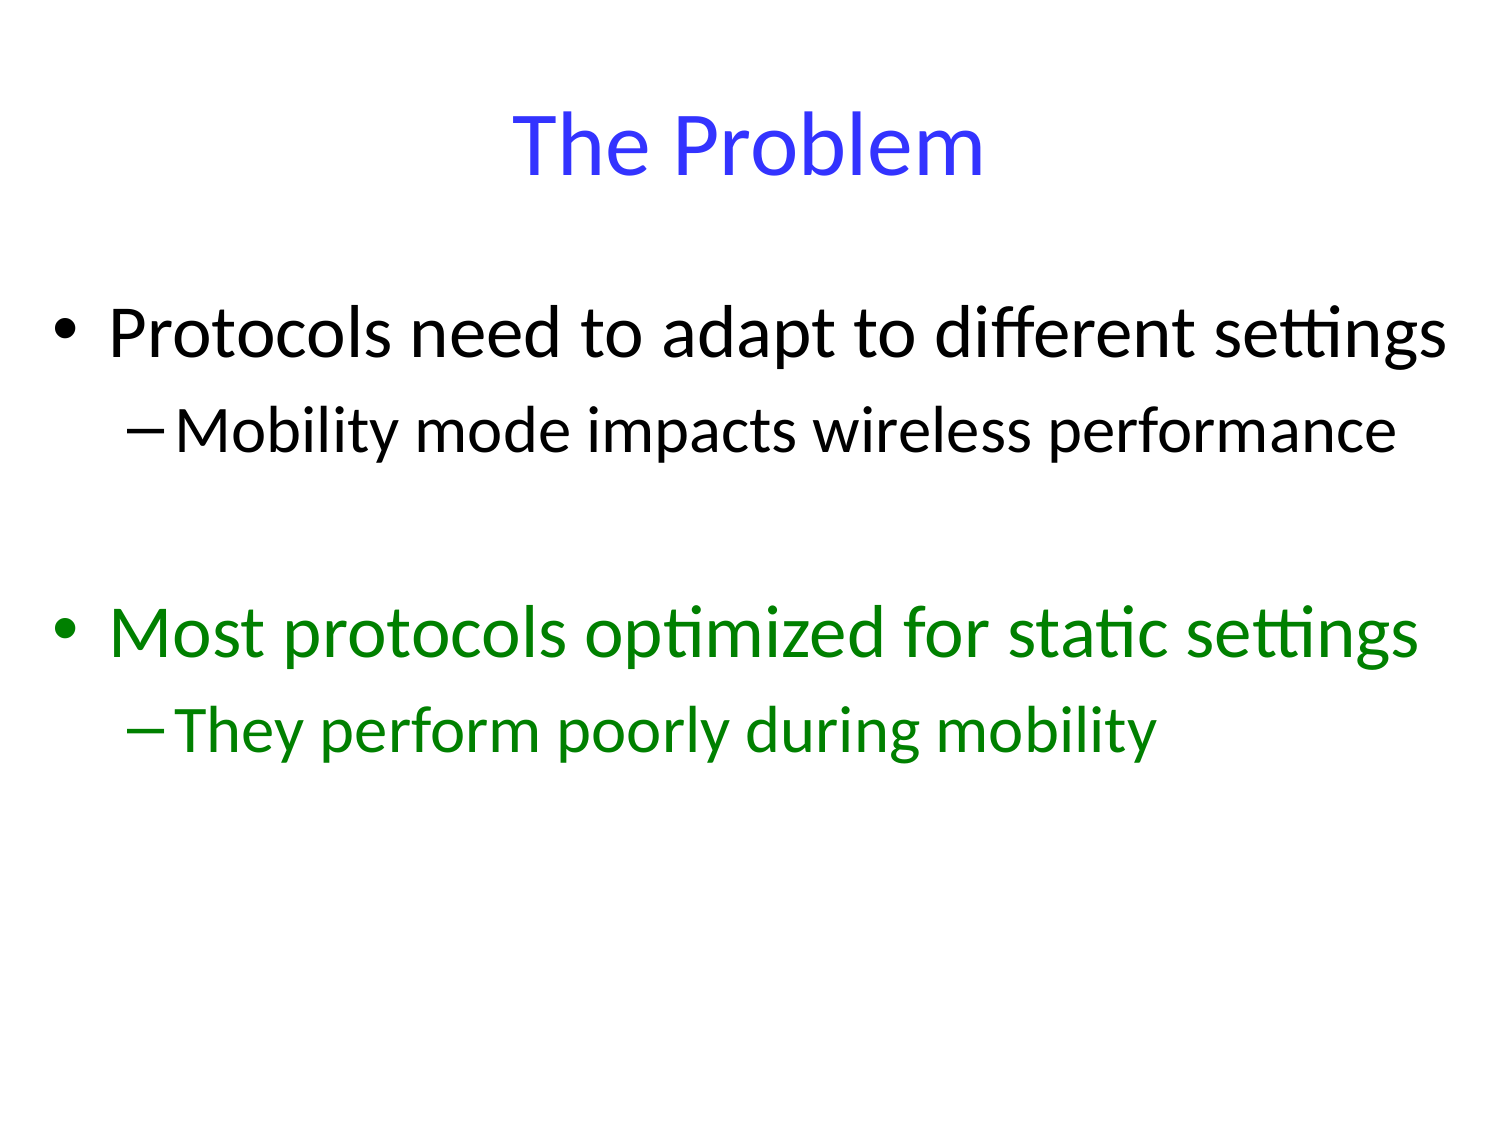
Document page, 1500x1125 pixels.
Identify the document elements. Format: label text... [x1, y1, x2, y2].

text_box Most protocols optimized for static settings They perform poorly during mobility [37, 574, 1488, 800]
title The Problem [74, 44, 1426, 233]
list Protocols need to adapt to different settings Mobility mode impacts wireless performance [37, 274, 1500, 488]
